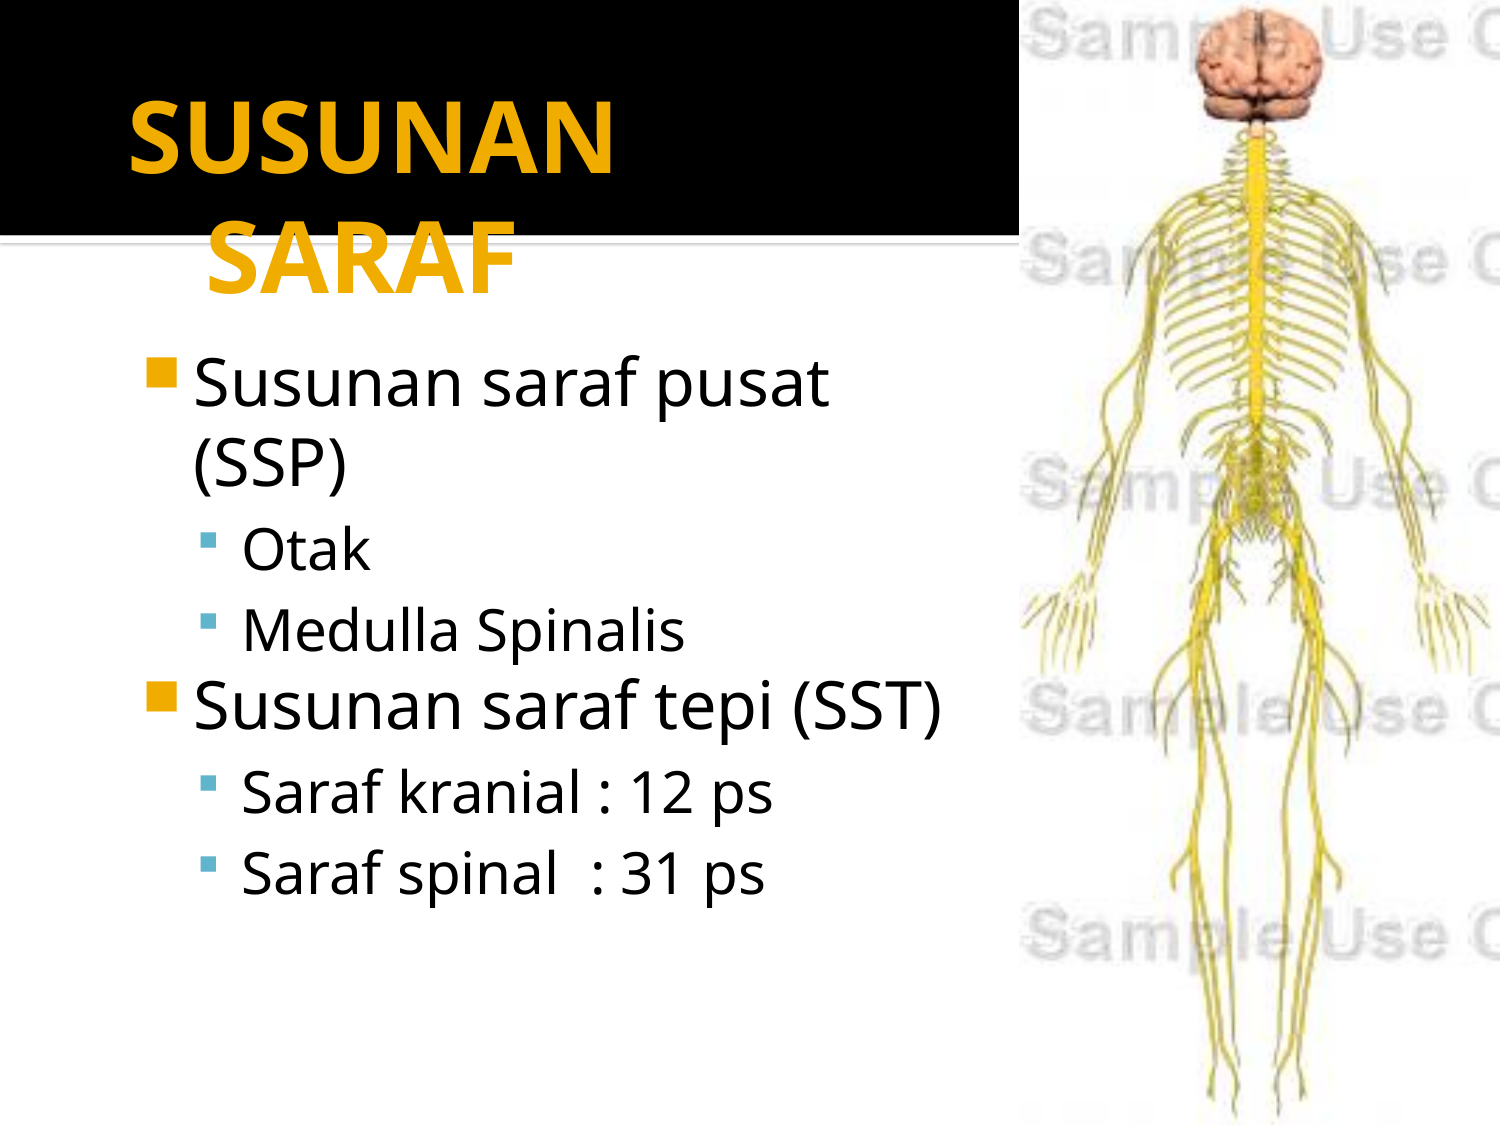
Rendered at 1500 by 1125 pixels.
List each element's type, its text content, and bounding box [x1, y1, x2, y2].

list Susunan saraf pusat (SSP) Otak Medulla Spinalis Susunan saraf tepi (SST) Saraf kranial : 12 ps Saraf spinal : 31 ps [112, 324, 989, 1000]
picture [1019, 0, 1500, 1125]
title SUSUNAN SARAF [112, 66, 1001, 322]
